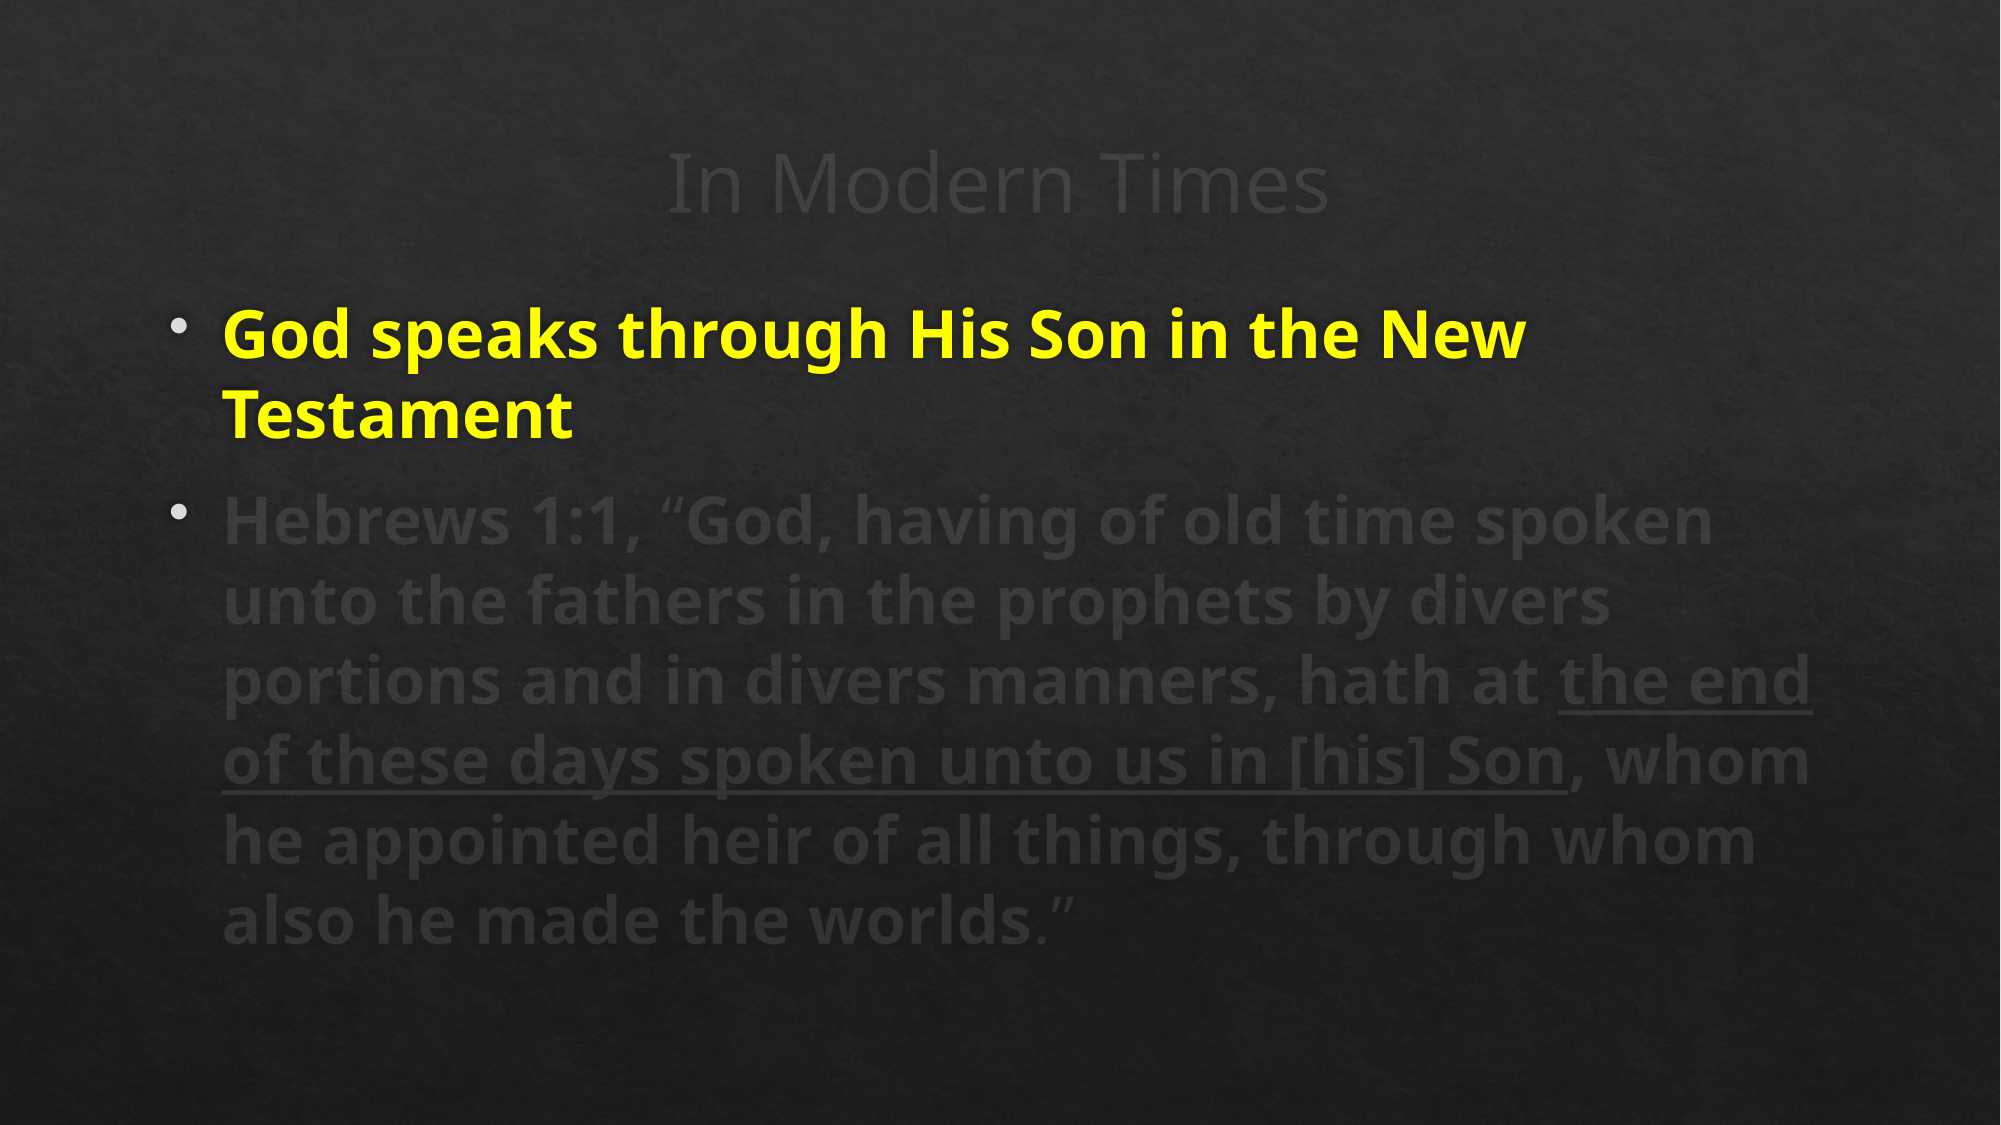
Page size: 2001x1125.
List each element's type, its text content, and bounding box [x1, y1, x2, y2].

title In Modern Times [149, 78, 1849, 279]
list God speaks through His Son in the New Testament Hebrews 1:1, “God, having of old time spoken unto the fathers in the prophets by divers portions and in divers manners, hath at the end of these days spoken unto us in [his] Son, whom he appointed heir of all things, through whom also he made the worlds.” [149, 284, 1849, 965]
